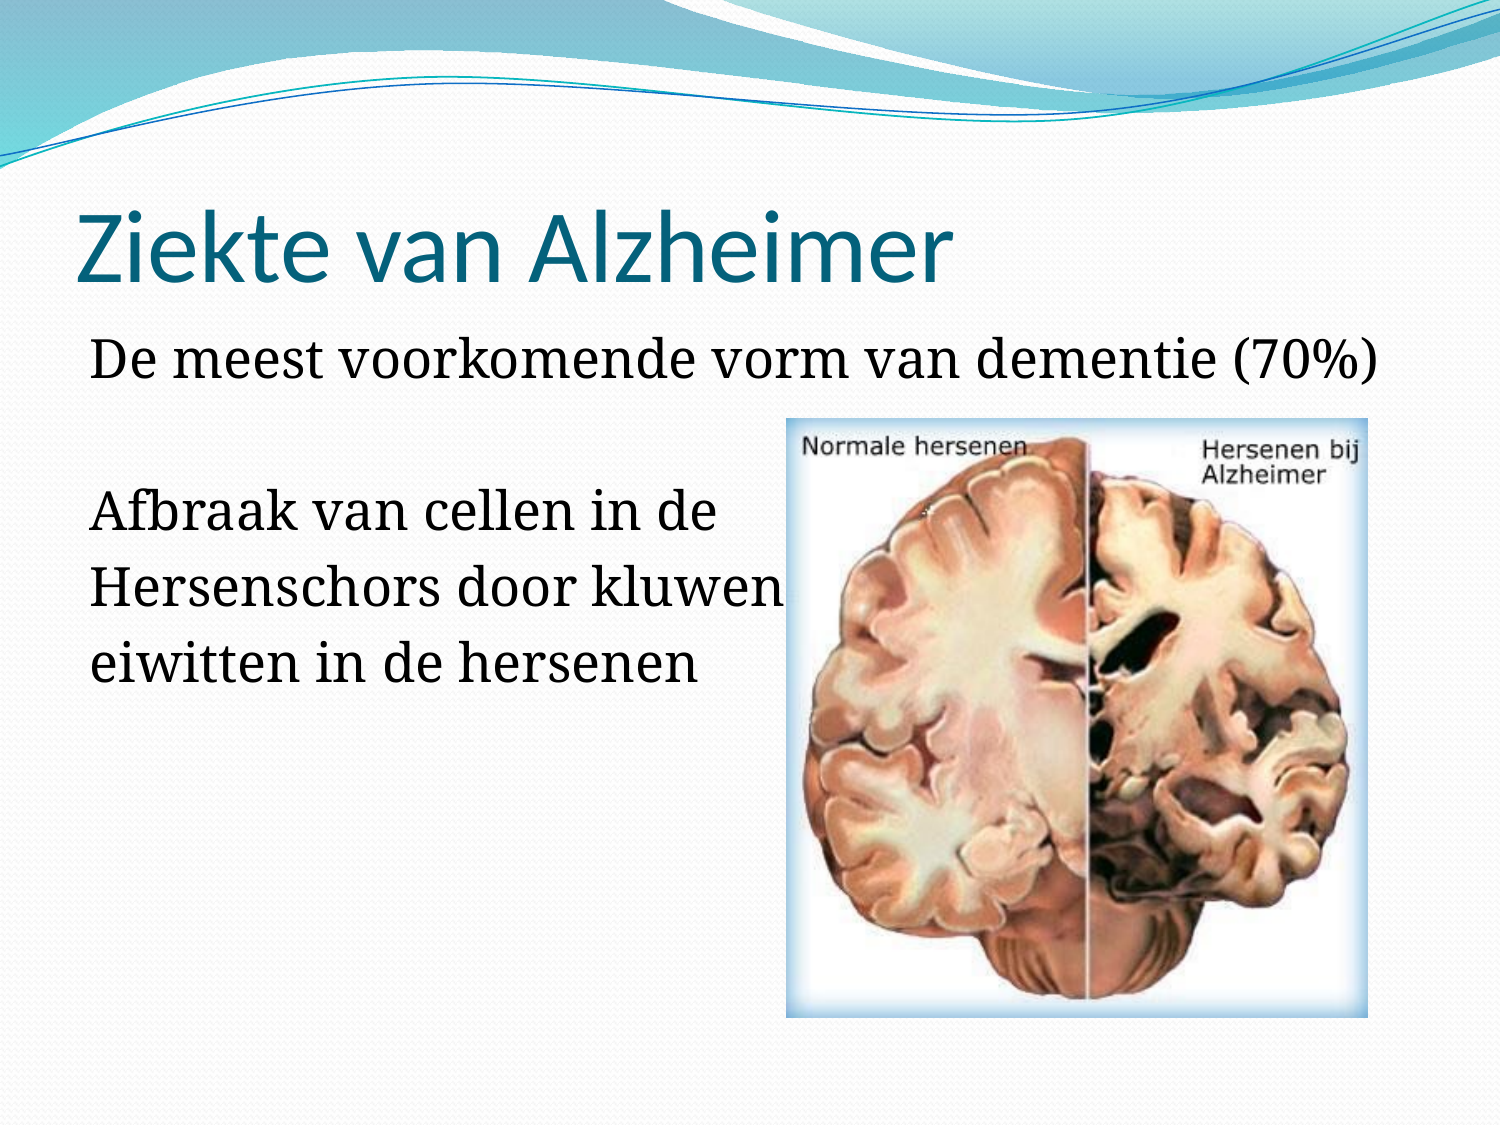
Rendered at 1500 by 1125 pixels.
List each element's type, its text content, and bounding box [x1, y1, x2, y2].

picture [786, 418, 1368, 1018]
title Ziekte van Alzheimer [75, 115, 1425, 303]
list De meest voorkomende vorm van dementie (70%) Afbraak van cellen in de Hersenschors door kluwen eiwitten in de hersenen [75, 317, 1425, 1038]
